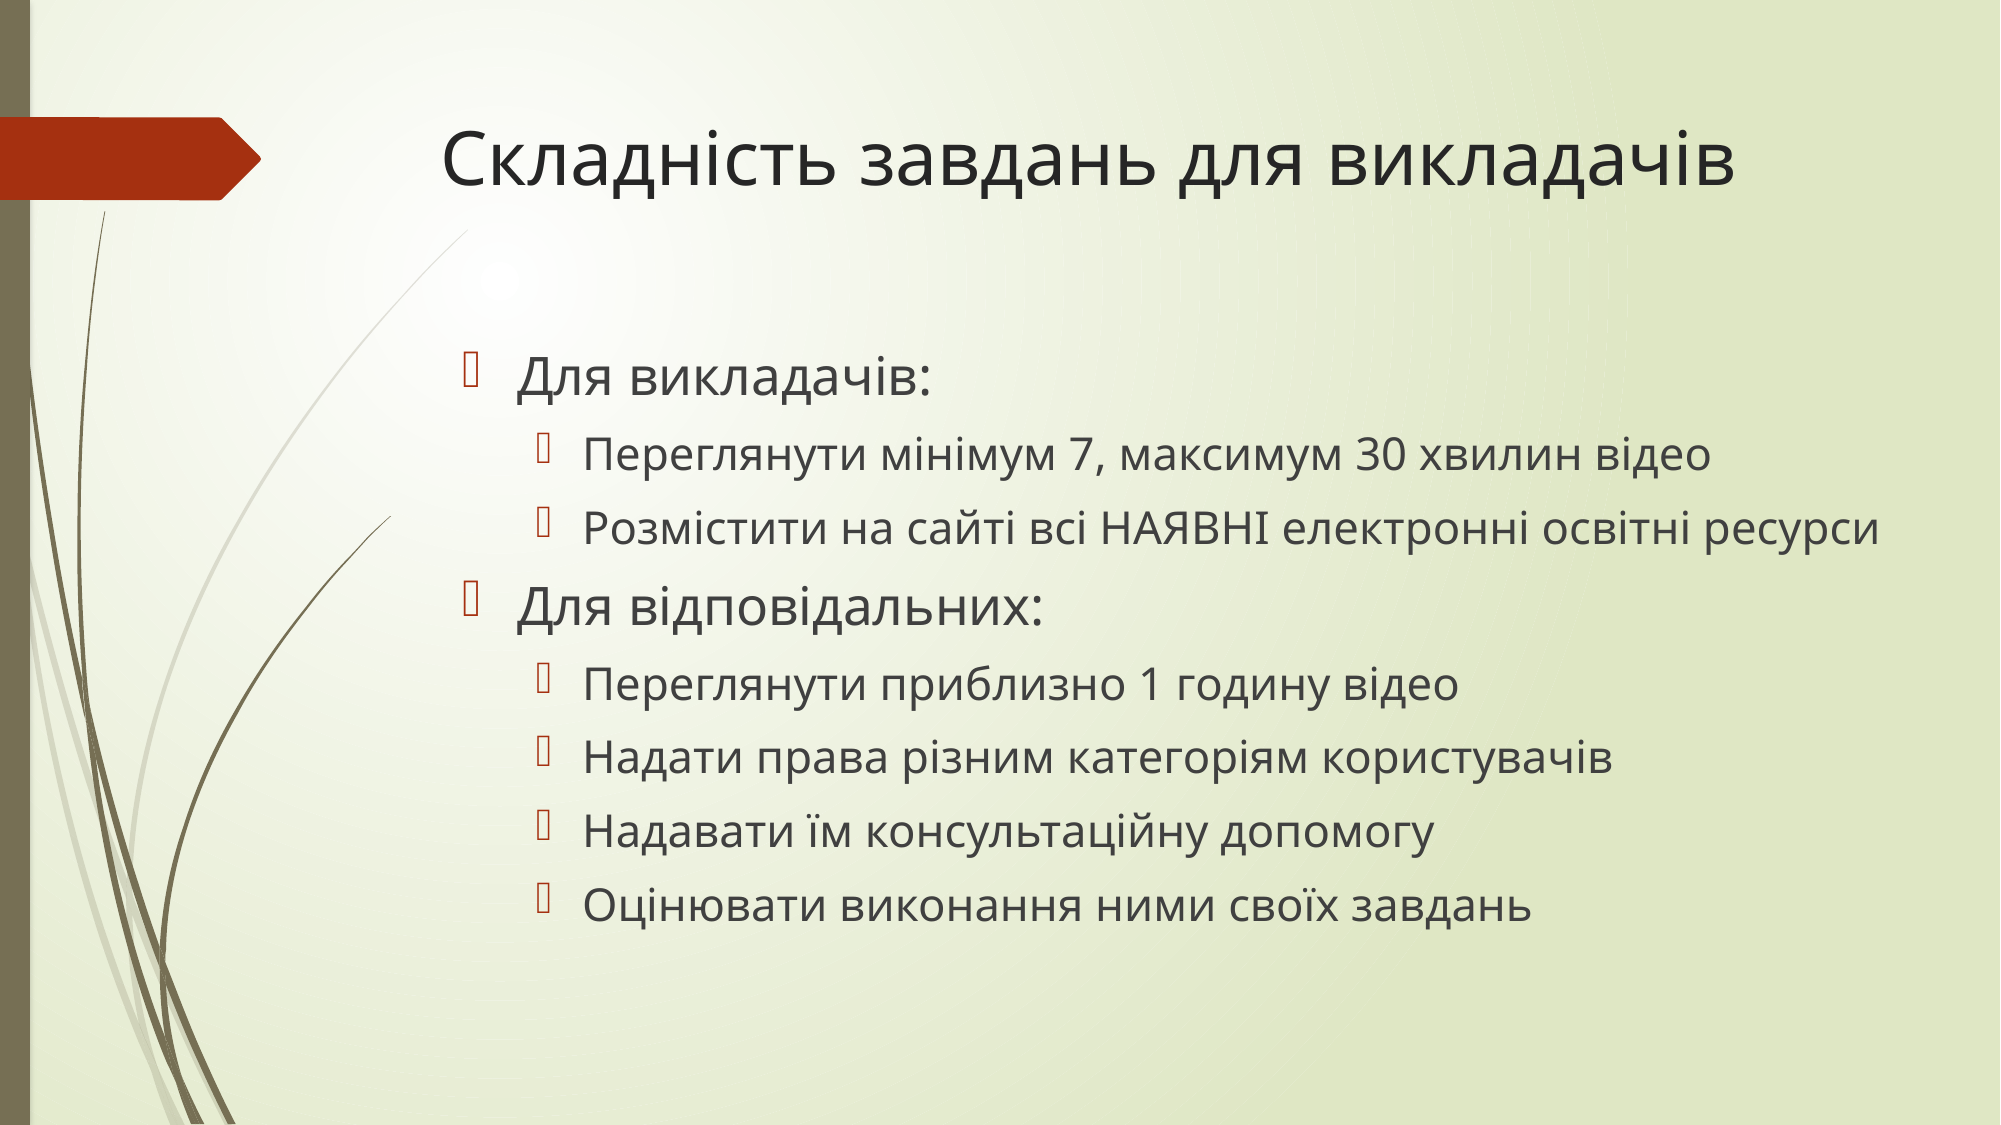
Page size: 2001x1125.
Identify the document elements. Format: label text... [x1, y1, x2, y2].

list Для викладачів: Переглянути мінімум 7, максимум 30 хвилин відео Розмістити на сайті всі НАЯВНІ електронні освітні ресурси Для відповідальних: Переглянути приблизно 1 годину відео Надати права різним категоріям користувачів Надавати їм консультаційну допомогу Оцінювати виконання ними своїх завдань [447, 335, 1910, 956]
title Складність завдань для викладачів [425, 102, 1888, 235]
